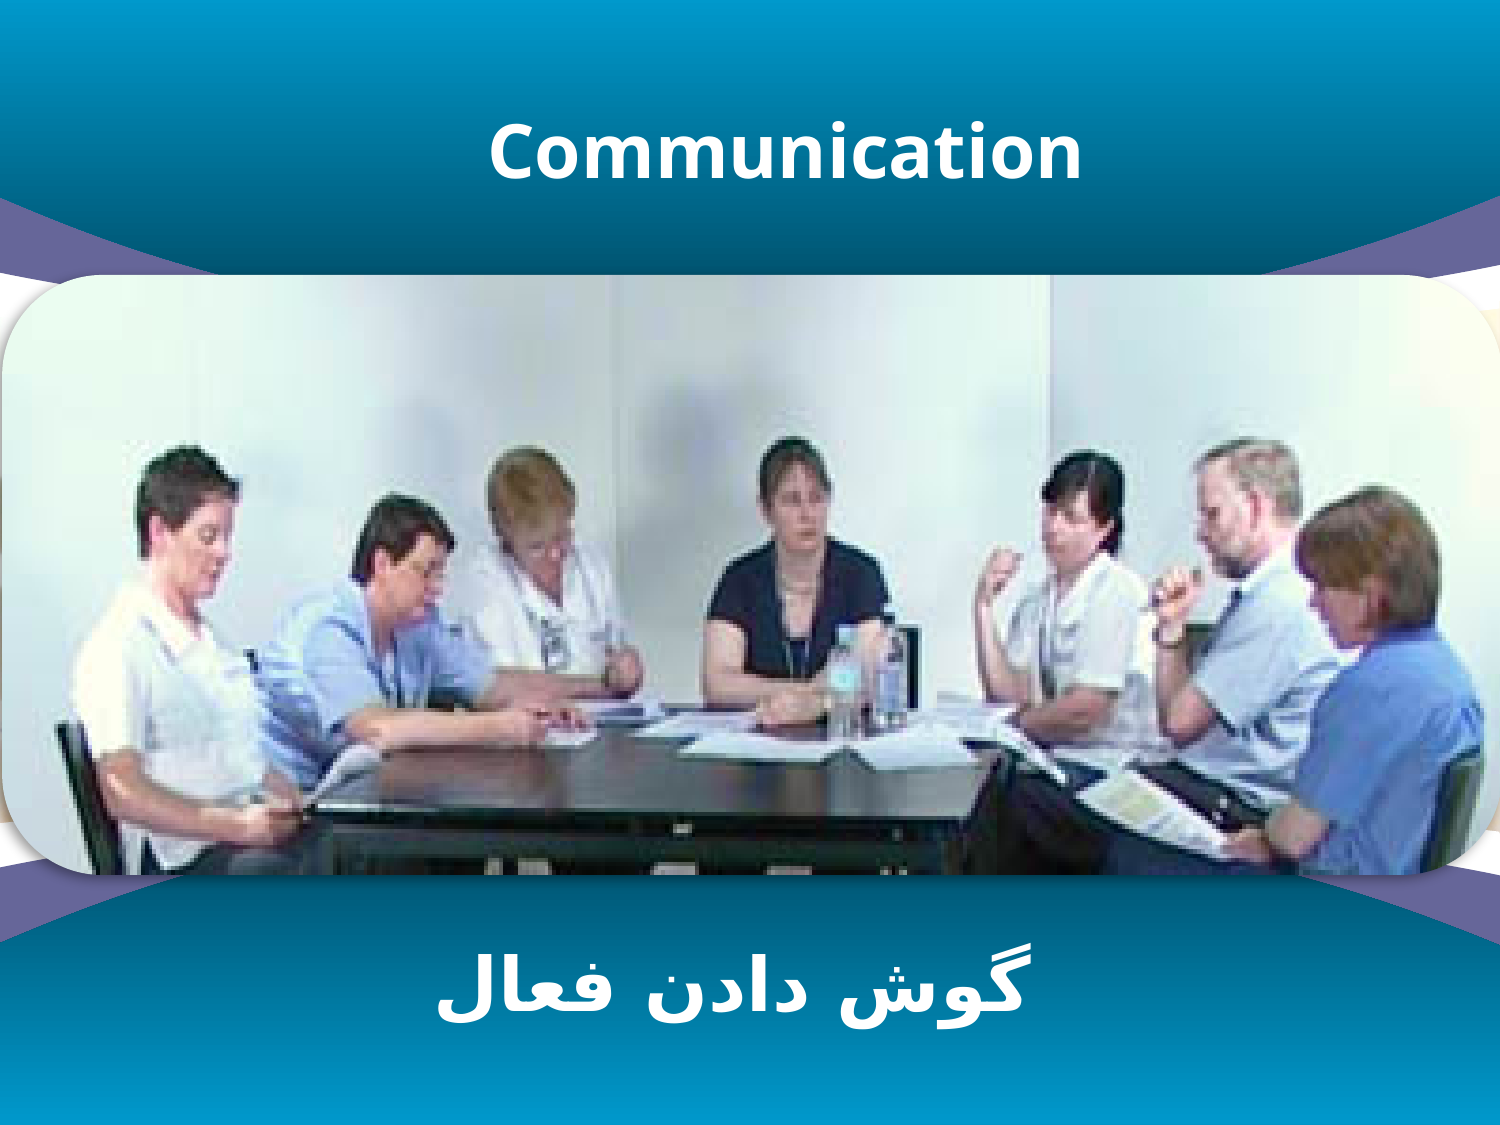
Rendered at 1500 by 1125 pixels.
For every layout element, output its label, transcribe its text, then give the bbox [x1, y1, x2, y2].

subtitle گوش دادن فعال [348, 928, 1117, 1071]
title Communication [289, 42, 1264, 256]
picture [0, 274, 1500, 876]
